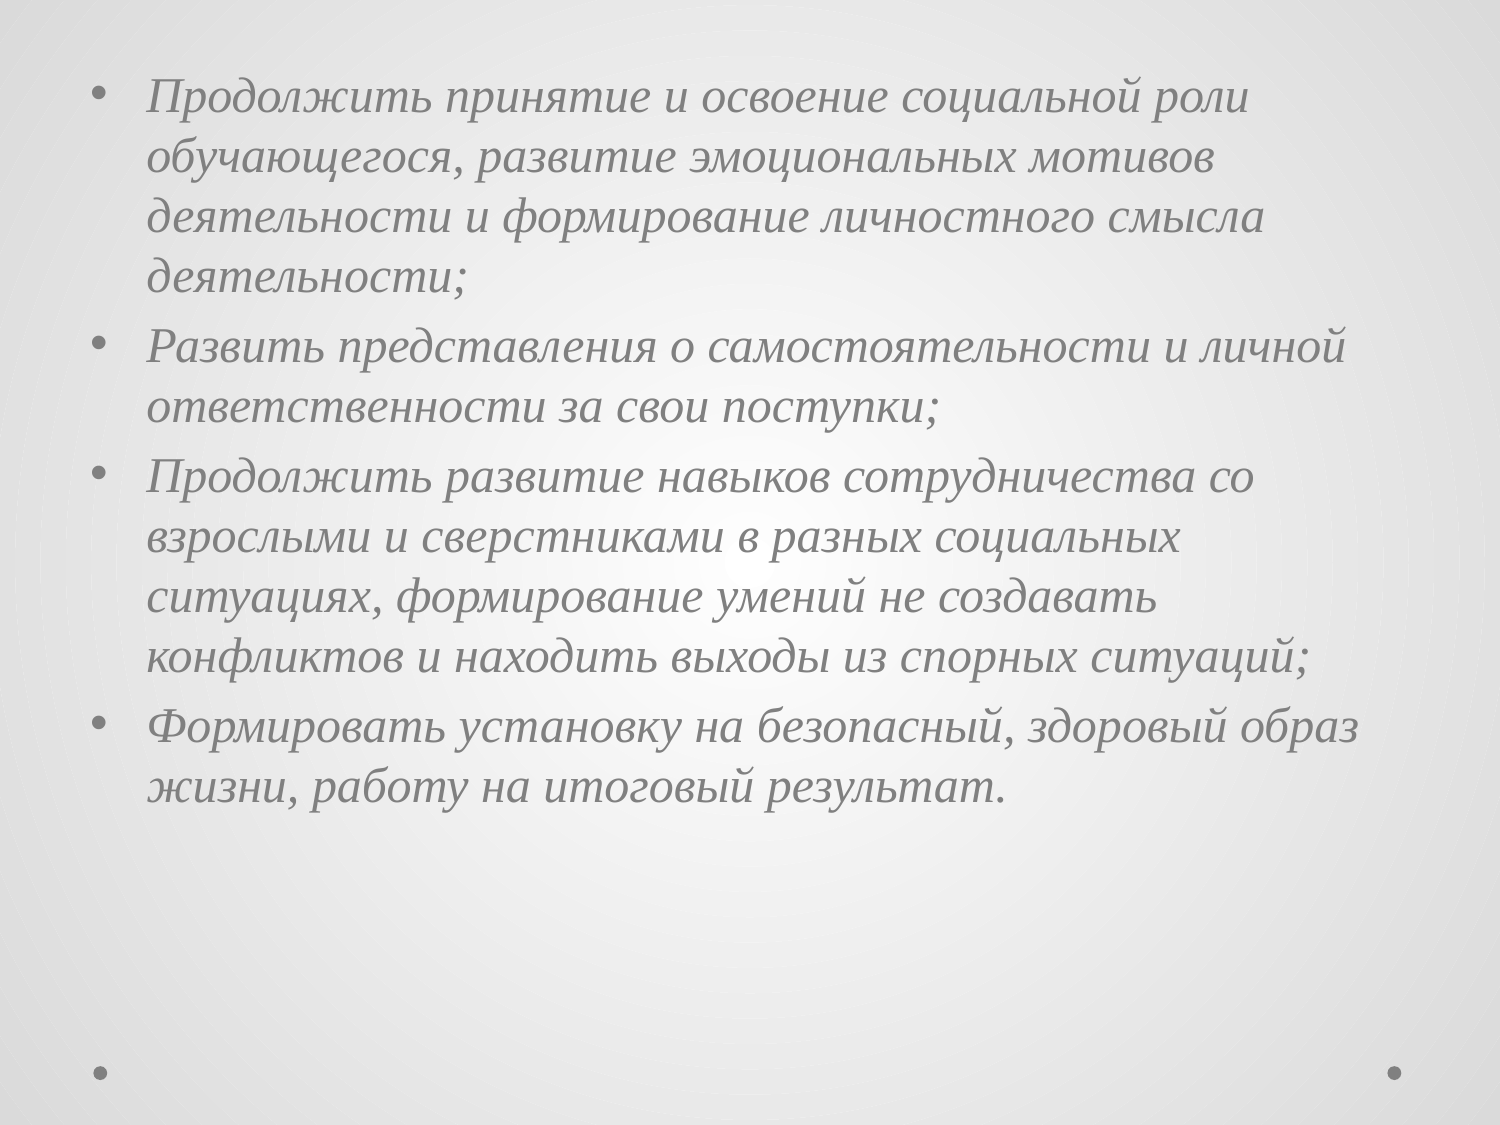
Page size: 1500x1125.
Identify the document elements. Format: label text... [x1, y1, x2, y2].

list Продолжить принятие и освоение социальной роли обучающегося, развитие эмоциональных мотивов деятельности и формирование личностного смысла деятельности; Развить представления о самостоятельности и личной ответственности за свои поступки; Продолжить развитие навыков сотрудничества со взрослыми и сверстниками в разных социальных ситуациях, формирование умений не создавать конфликтов и находить выходы из спорных ситуаций; Формировать установку на безопасный, здоровый образ жизни, работу на итоговый результат. [75, 54, 1425, 1083]
